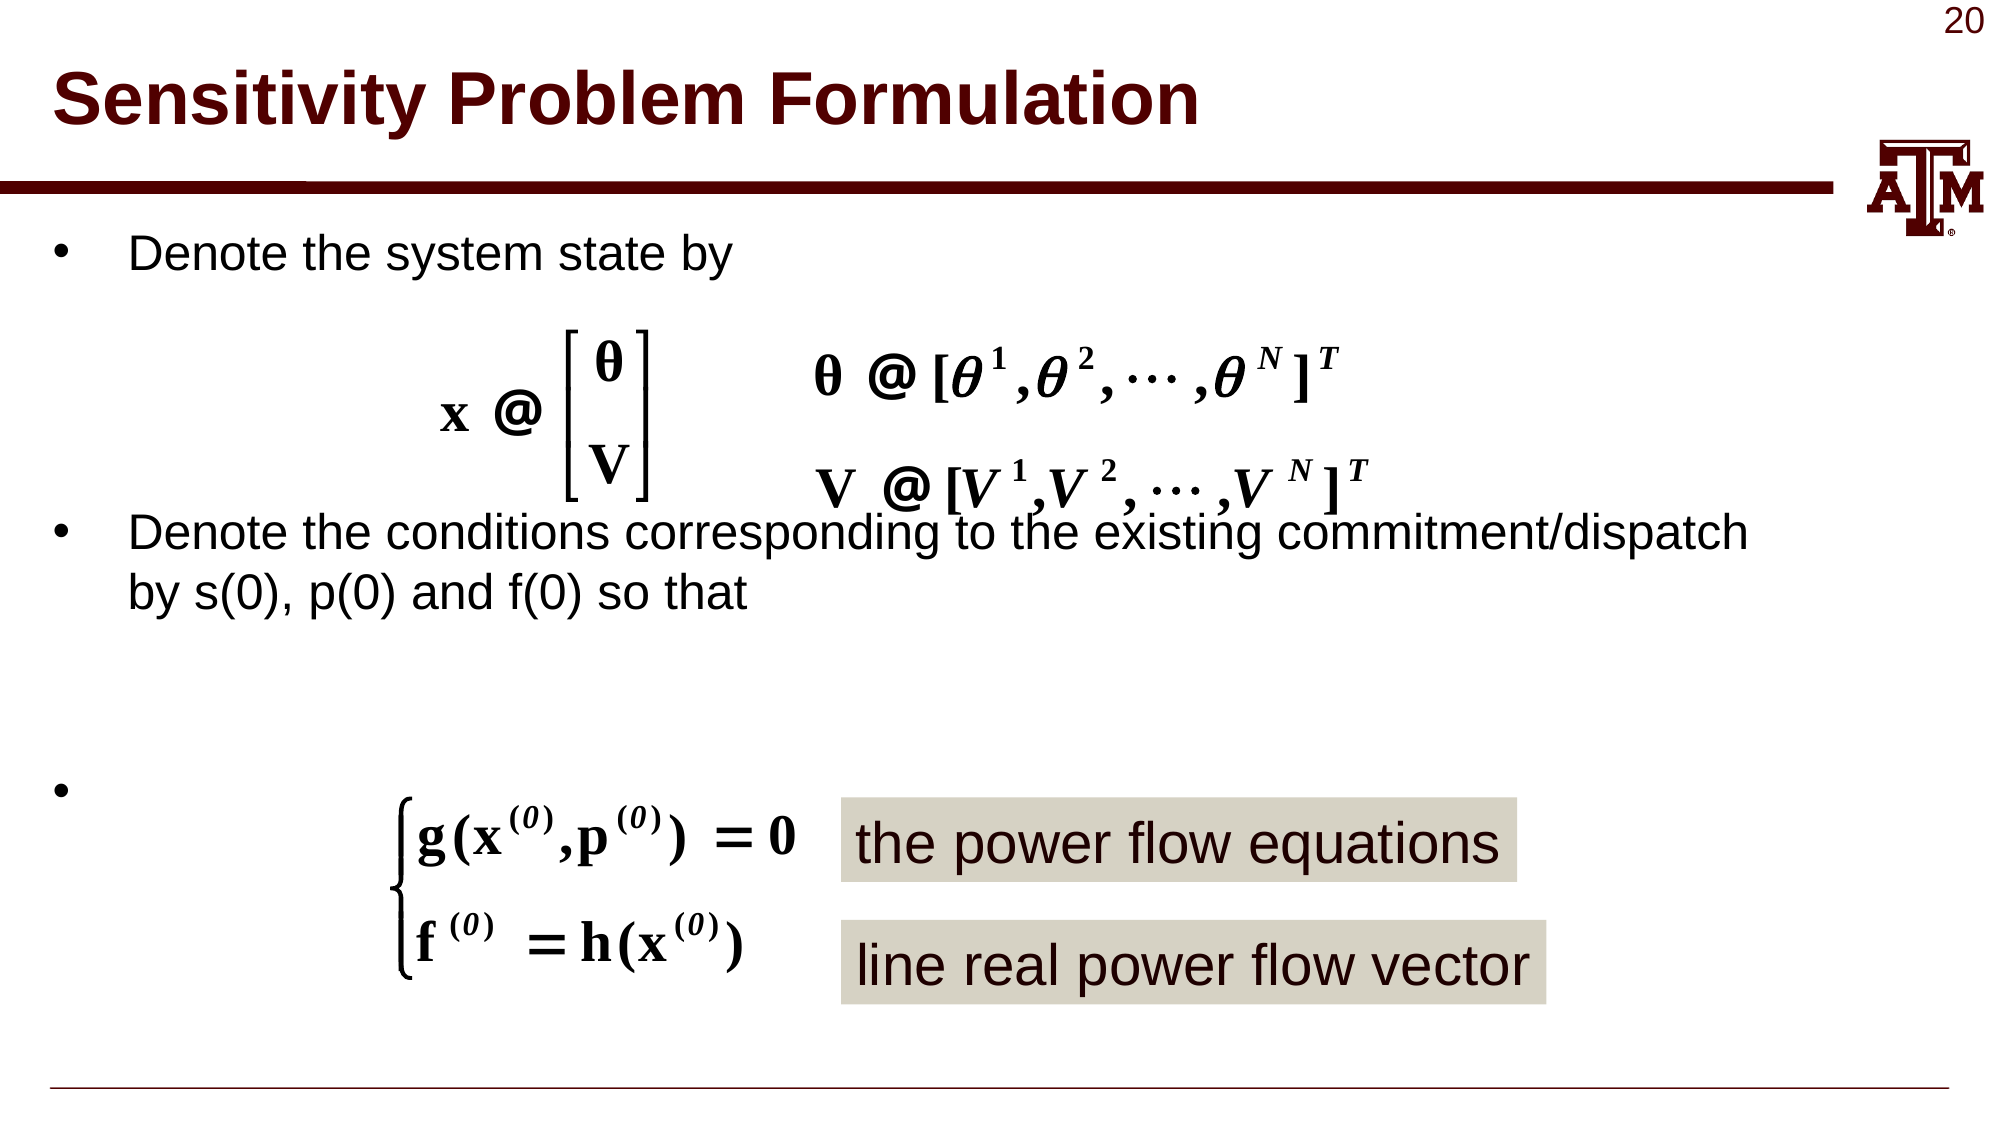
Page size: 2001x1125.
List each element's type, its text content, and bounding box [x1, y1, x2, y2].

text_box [437, 324, 663, 507]
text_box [383, 792, 801, 984]
text_box line real power flow vector [841, 919, 1547, 1005]
text_box the power flow equations [841, 797, 1518, 882]
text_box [812, 337, 1347, 415]
list Denote the system state by Denote the conditions corresponding to the existing commitment/dispatch by s(0), p(0) and f(0) so that [37, 212, 1826, 1063]
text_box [812, 449, 1376, 526]
title Sensitivity Problem Formulation [37, 12, 1826, 188]
picture [1850, 112, 2000, 263]
